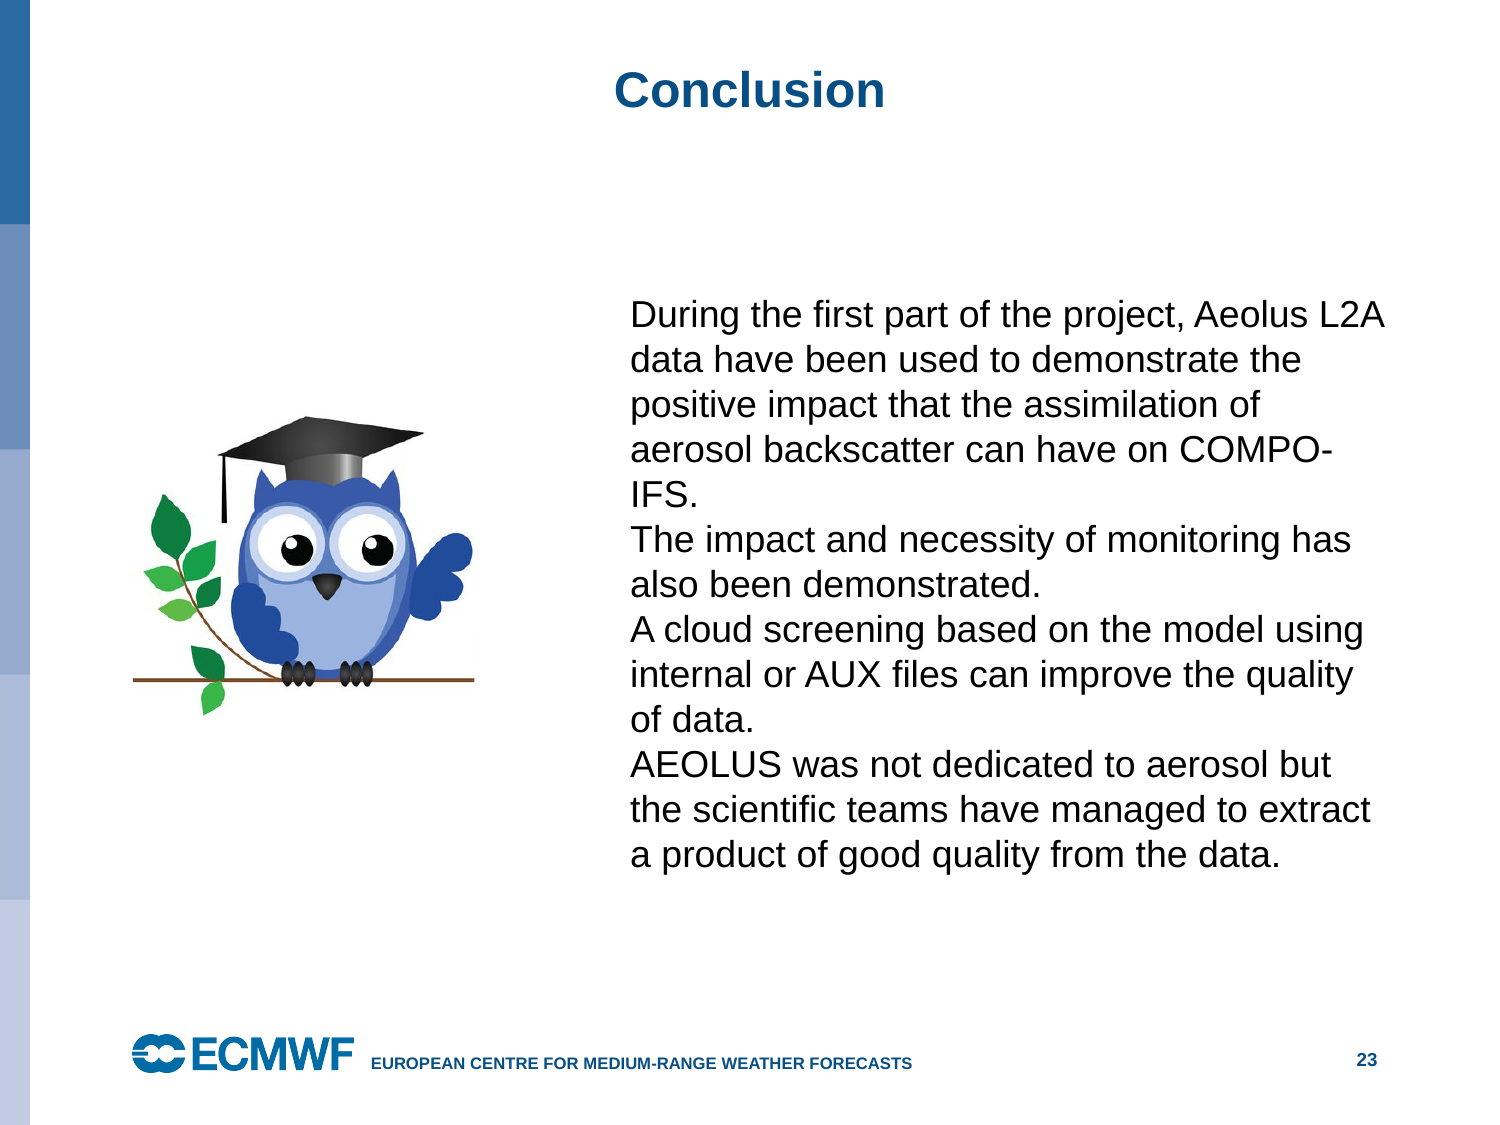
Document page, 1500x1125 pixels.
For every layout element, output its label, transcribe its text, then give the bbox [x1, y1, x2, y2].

picture [132, 1034, 354, 1073]
picture [0, 0, 30, 1125]
picture [132, 400, 475, 725]
slide_number 23 [1234, 1034, 1500, 1071]
text_box During the first part of the project, Aeolus L2A data have been used to demonstrate the positive impact that the assimilation of aerosol backscatter can have on COMPO-IFS. The impact and necessity of monitoring has also been demonstrated. A cloud screening based on the model using internal or AUX files can improve the quality of data. AEOLUS was not dedicated to aerosol but the scientific teams have managed to extract a product of good quality from the data. [615, 282, 1406, 882]
title Conclusion [132, 59, 1368, 120]
